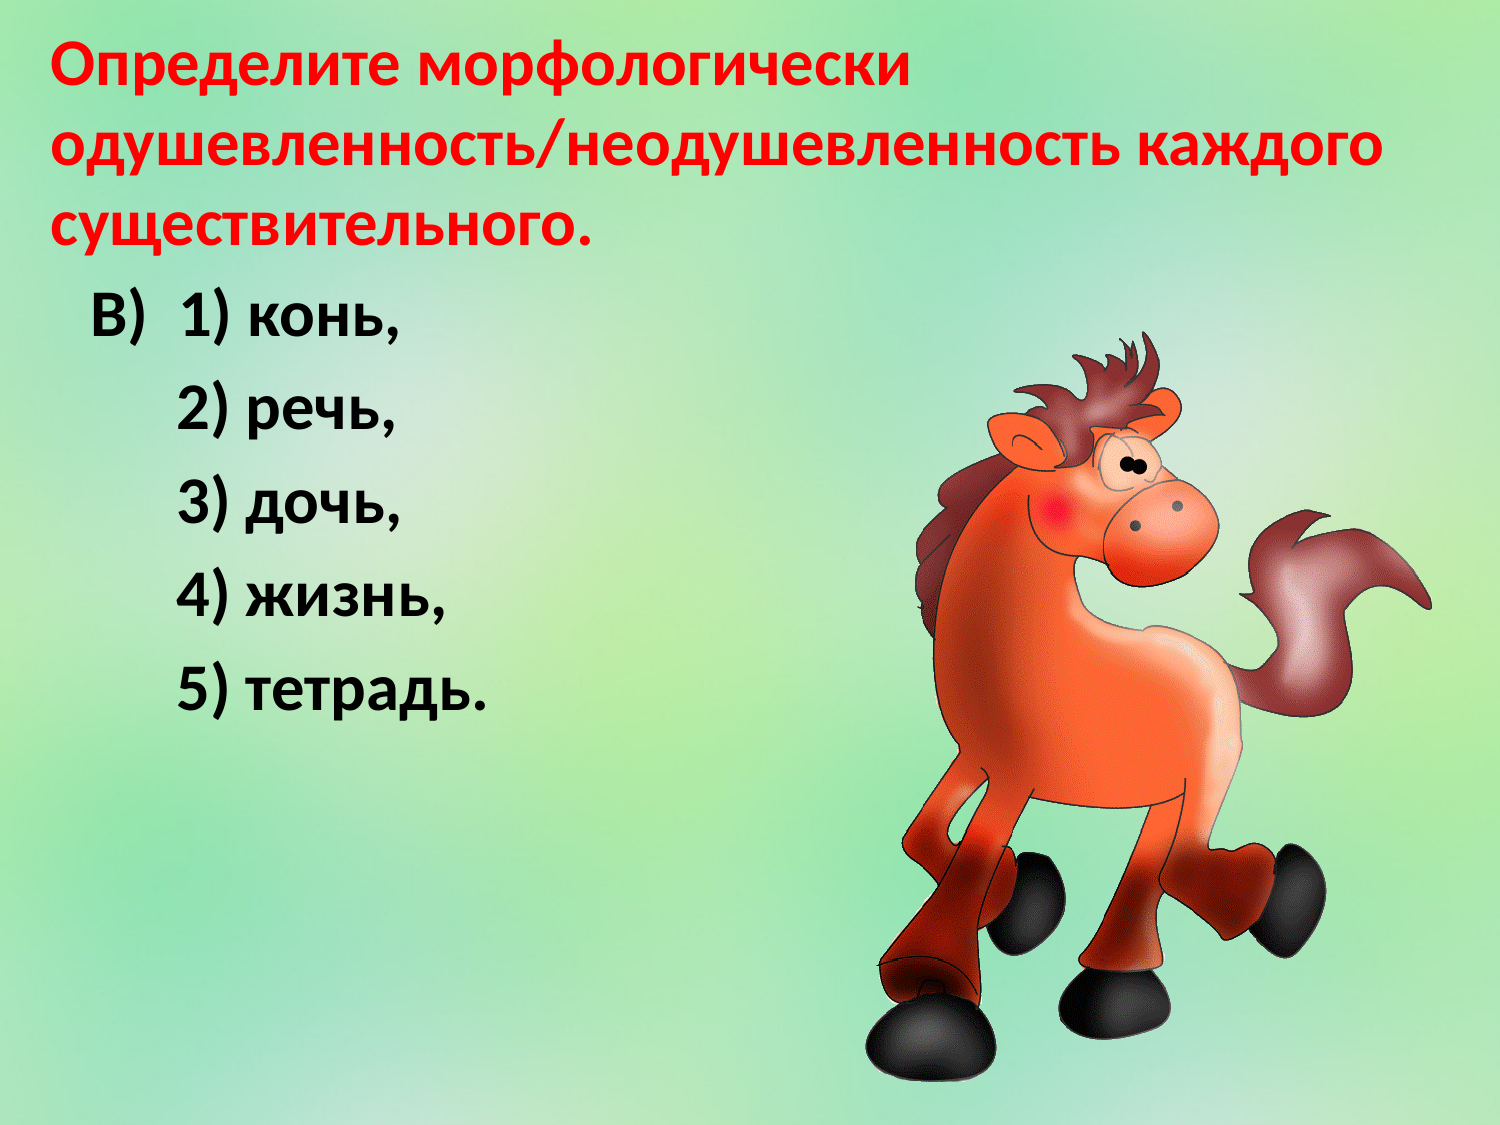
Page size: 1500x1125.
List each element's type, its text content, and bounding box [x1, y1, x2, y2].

title Определите морфологически одушевленность/неодушевленность каждого существительного. [35, 45, 1465, 233]
picture [0, 0, 1500, 1125]
list В) 1) конь, 2) речь, 3) дочь, 4) жизнь, 5) тетрадь. [75, 262, 1425, 1005]
